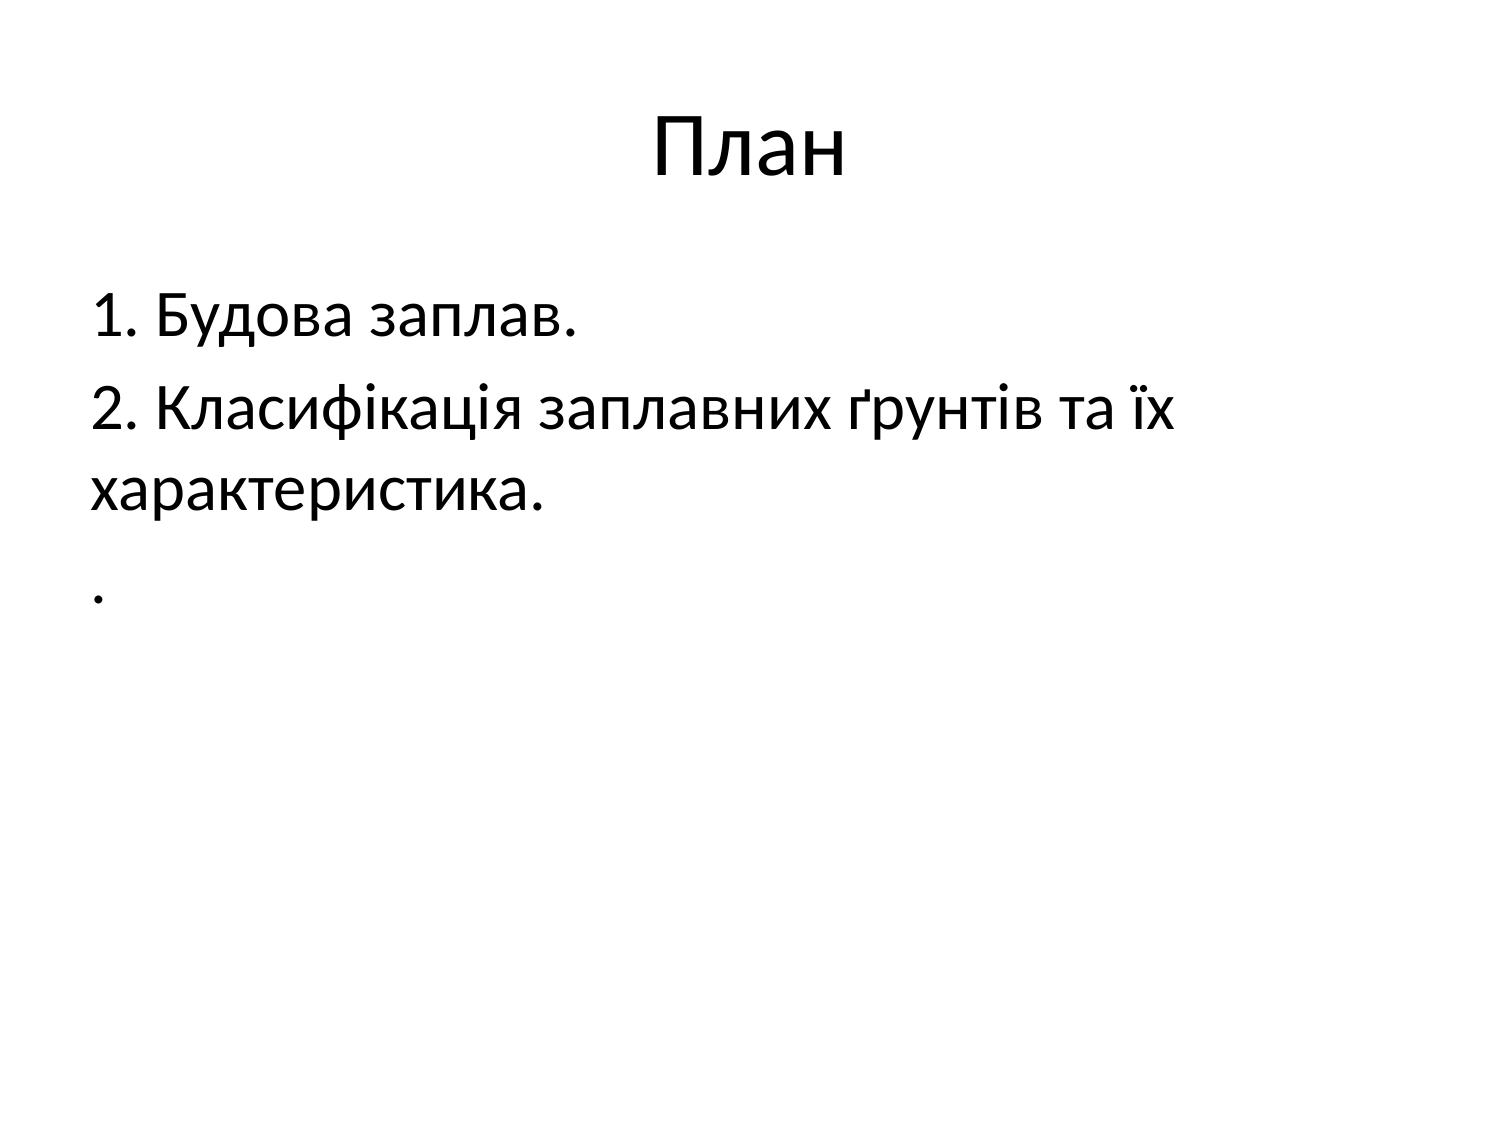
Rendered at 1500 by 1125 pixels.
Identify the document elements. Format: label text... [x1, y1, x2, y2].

title План [75, 45, 1425, 233]
list 1. Будова заплав. 2. Класифікація заплавних ґрунтів та їх характеристика. . [75, 262, 1425, 1005]
